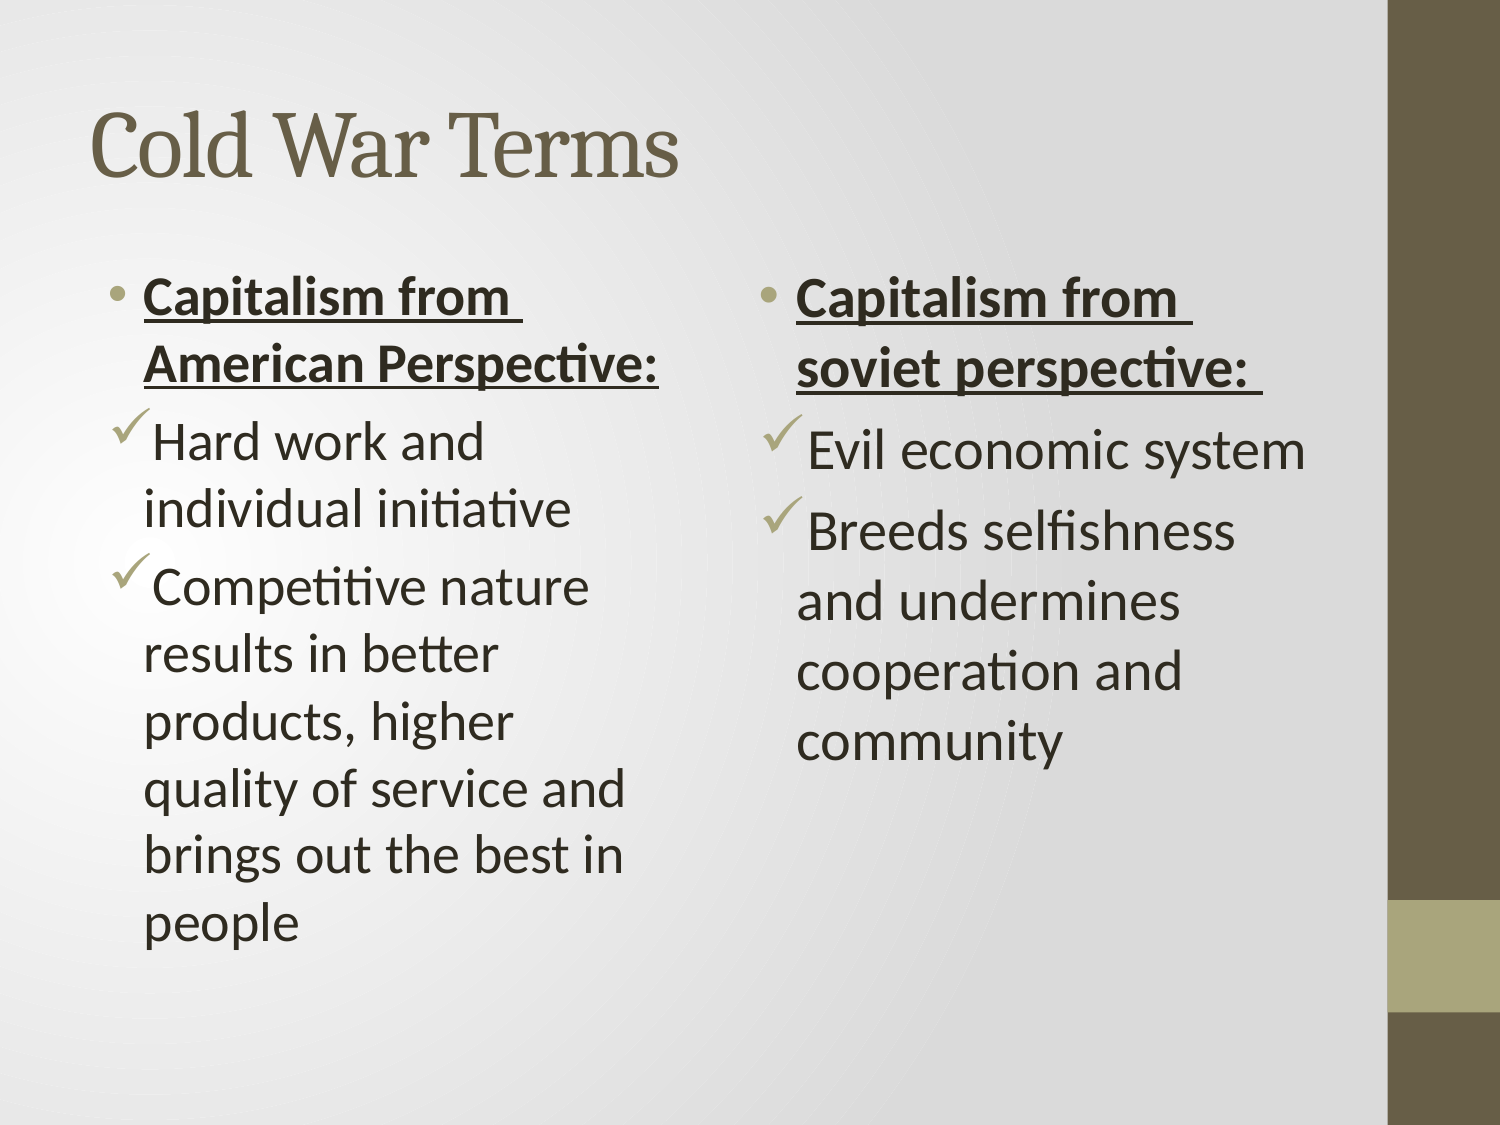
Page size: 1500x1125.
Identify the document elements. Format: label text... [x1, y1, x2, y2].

list Capitalism from American Perspective: Hard work and individual initiative Competitive nature results in better products, higher quality of service and brings out the best in people [75, 251, 675, 1005]
title Cold War Terms [75, 45, 1325, 233]
list Capitalism from soviet perspective: Evil economic system Breeds selfishness and undermines cooperation and community [725, 251, 1325, 1005]
